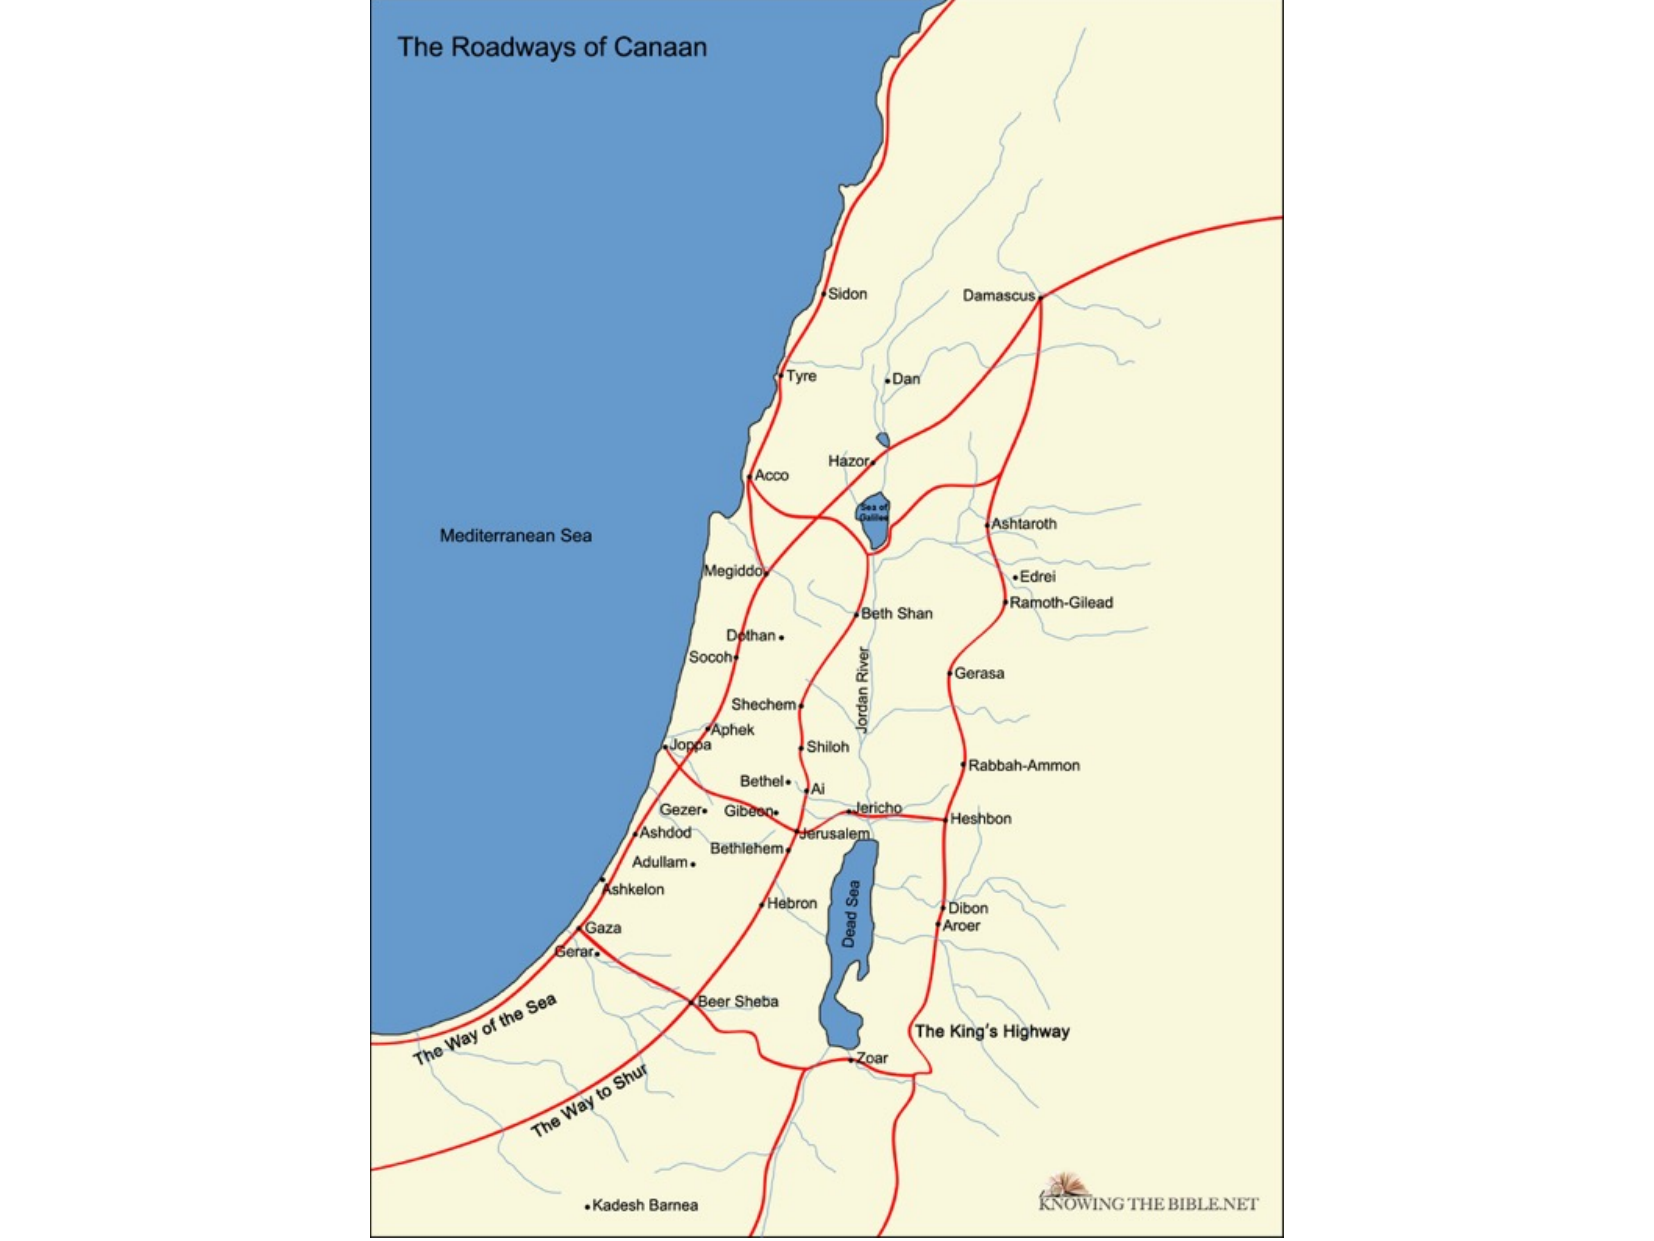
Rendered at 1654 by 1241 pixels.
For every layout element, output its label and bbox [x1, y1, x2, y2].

picture [370, 0, 1284, 1238]
